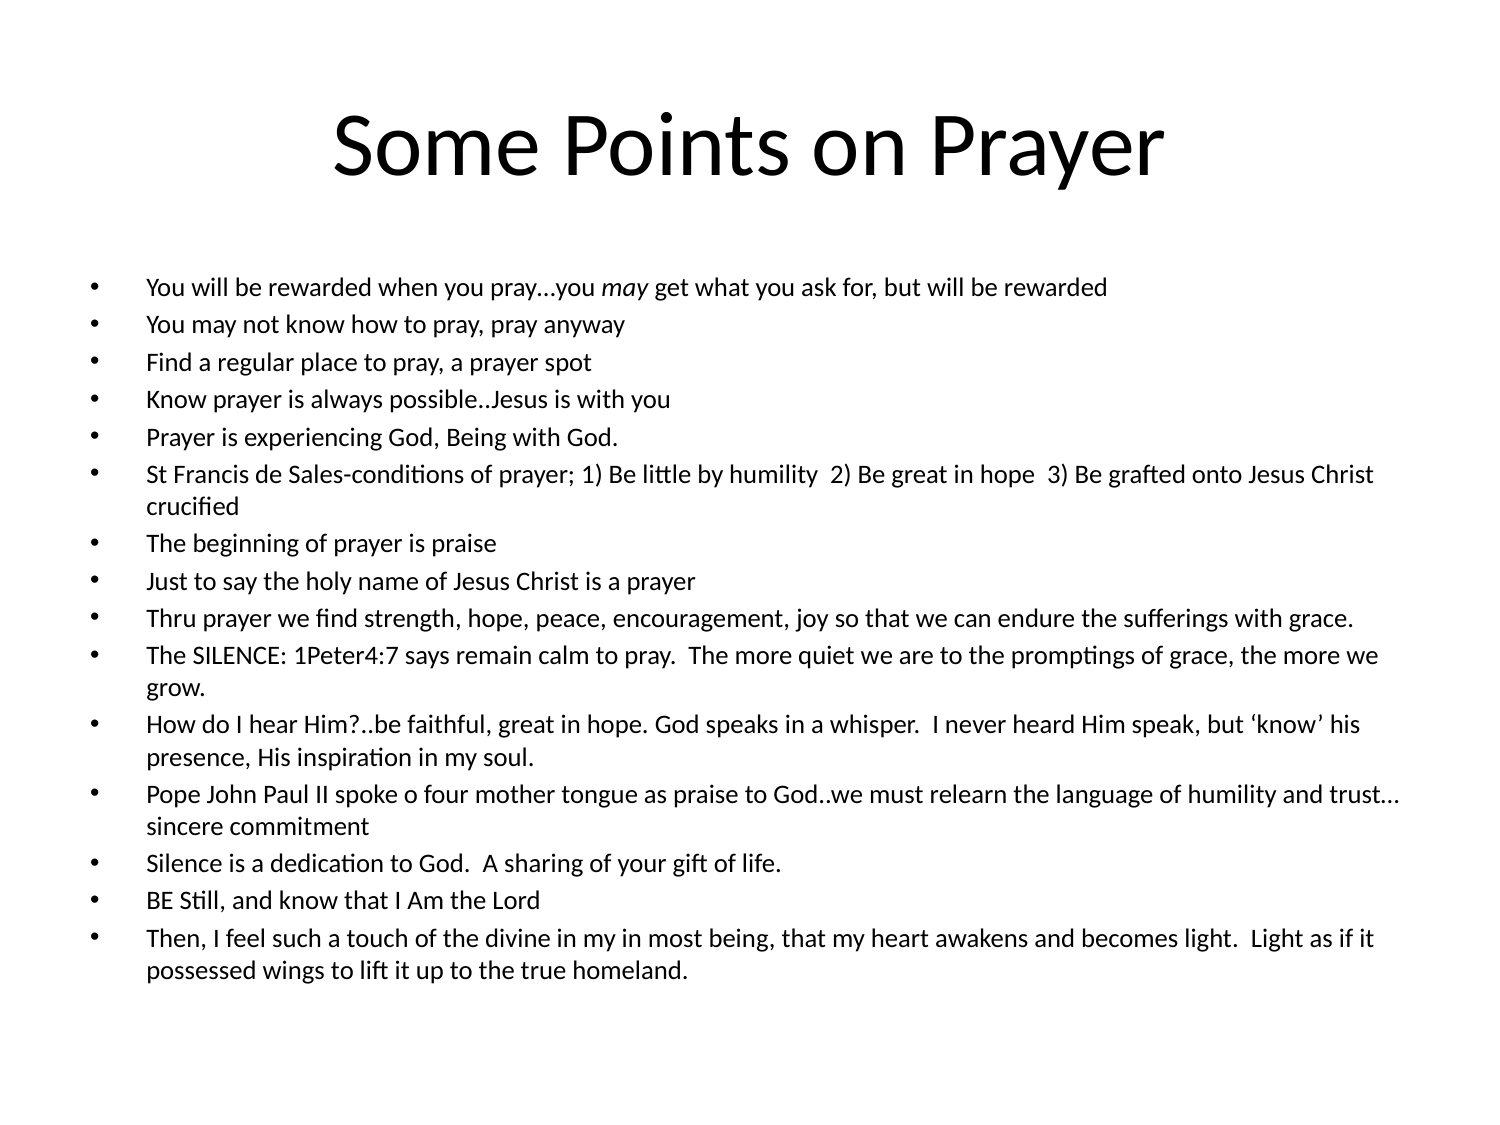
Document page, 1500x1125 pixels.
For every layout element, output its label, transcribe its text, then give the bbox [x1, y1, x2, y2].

title Some Points on Prayer [75, 45, 1425, 233]
list You will be rewarded when you pray…you may get what you ask for, but will be rewarded You may not know how to pray, pray anyway Find a regular place to pray, a prayer spot Know prayer is always possible..Jesus is with you Prayer is experiencing God, Being with God. St Francis de Sales-conditions of prayer; 1) Be little by humility 2) Be great in hope 3) Be grafted onto Jesus Christ crucified The beginning of prayer is praise Just to say the holy name of Jesus Christ is a prayer Thru prayer we find strength, hope, peace, encouragement, joy so that we can endure the sufferings with grace. The SILENCE: 1Peter4:7 says remain calm to pray. The more quiet we are to the promptings of grace, the more we grow. How do I hear Him?..be faithful, great in hope. God speaks in a whisper. I never heard Him speak, but ‘know’ his presence, His inspiration in my soul. Pope John Paul II spoke o four mother tongue as praise to God..we must relearn the language of humility and trust…sincere commitment Silence is a dedication to God. A sharing of your gift of life. BE Still, and know that I Am the Lord Then, I feel such a touch of the divine in my in most being, that my heart awakens and becomes light. Light as if it possessed wings to lift it up to the true homeland. [75, 262, 1425, 1005]
